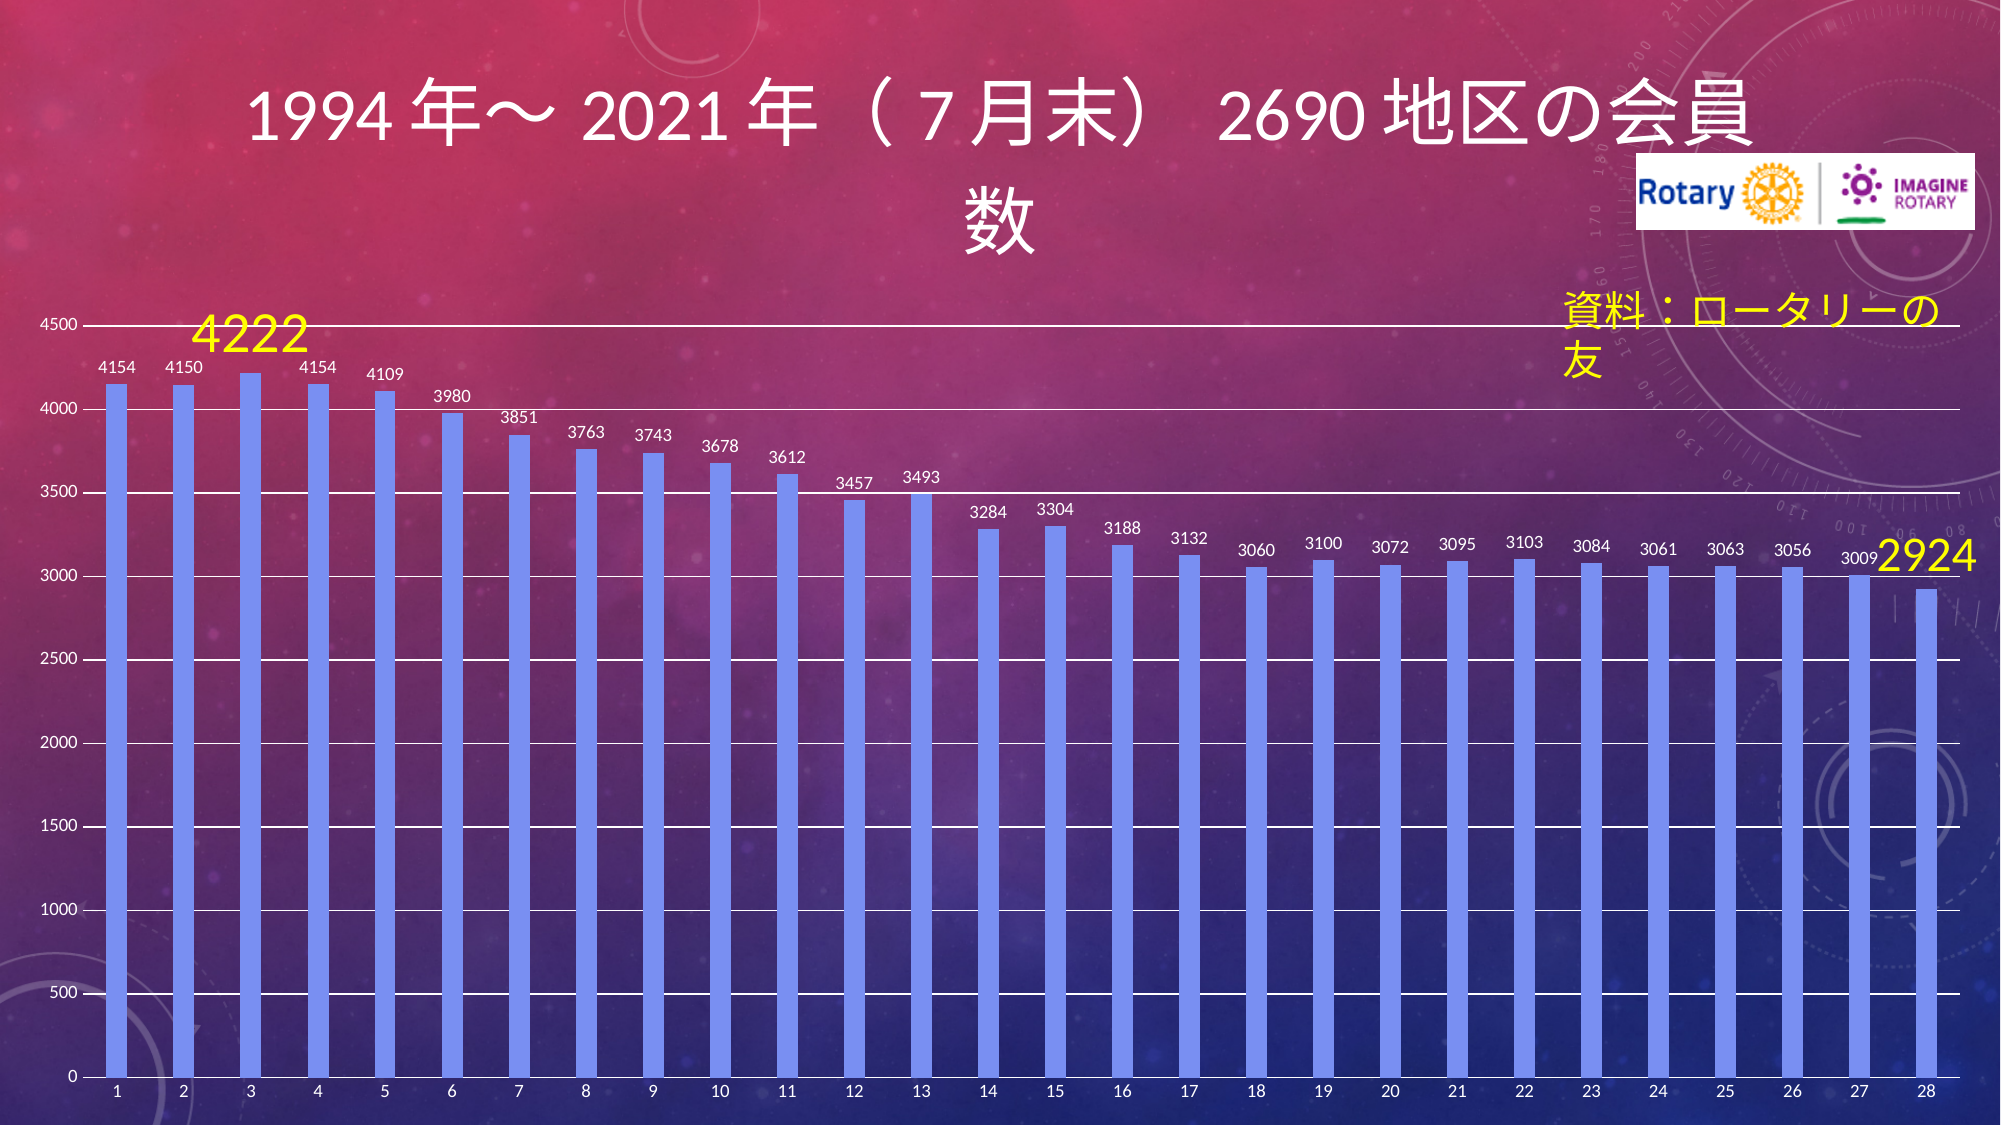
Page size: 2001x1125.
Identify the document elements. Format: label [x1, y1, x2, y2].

picture [1636, 153, 1976, 231]
chart [0, 0, 2000, 1125]
